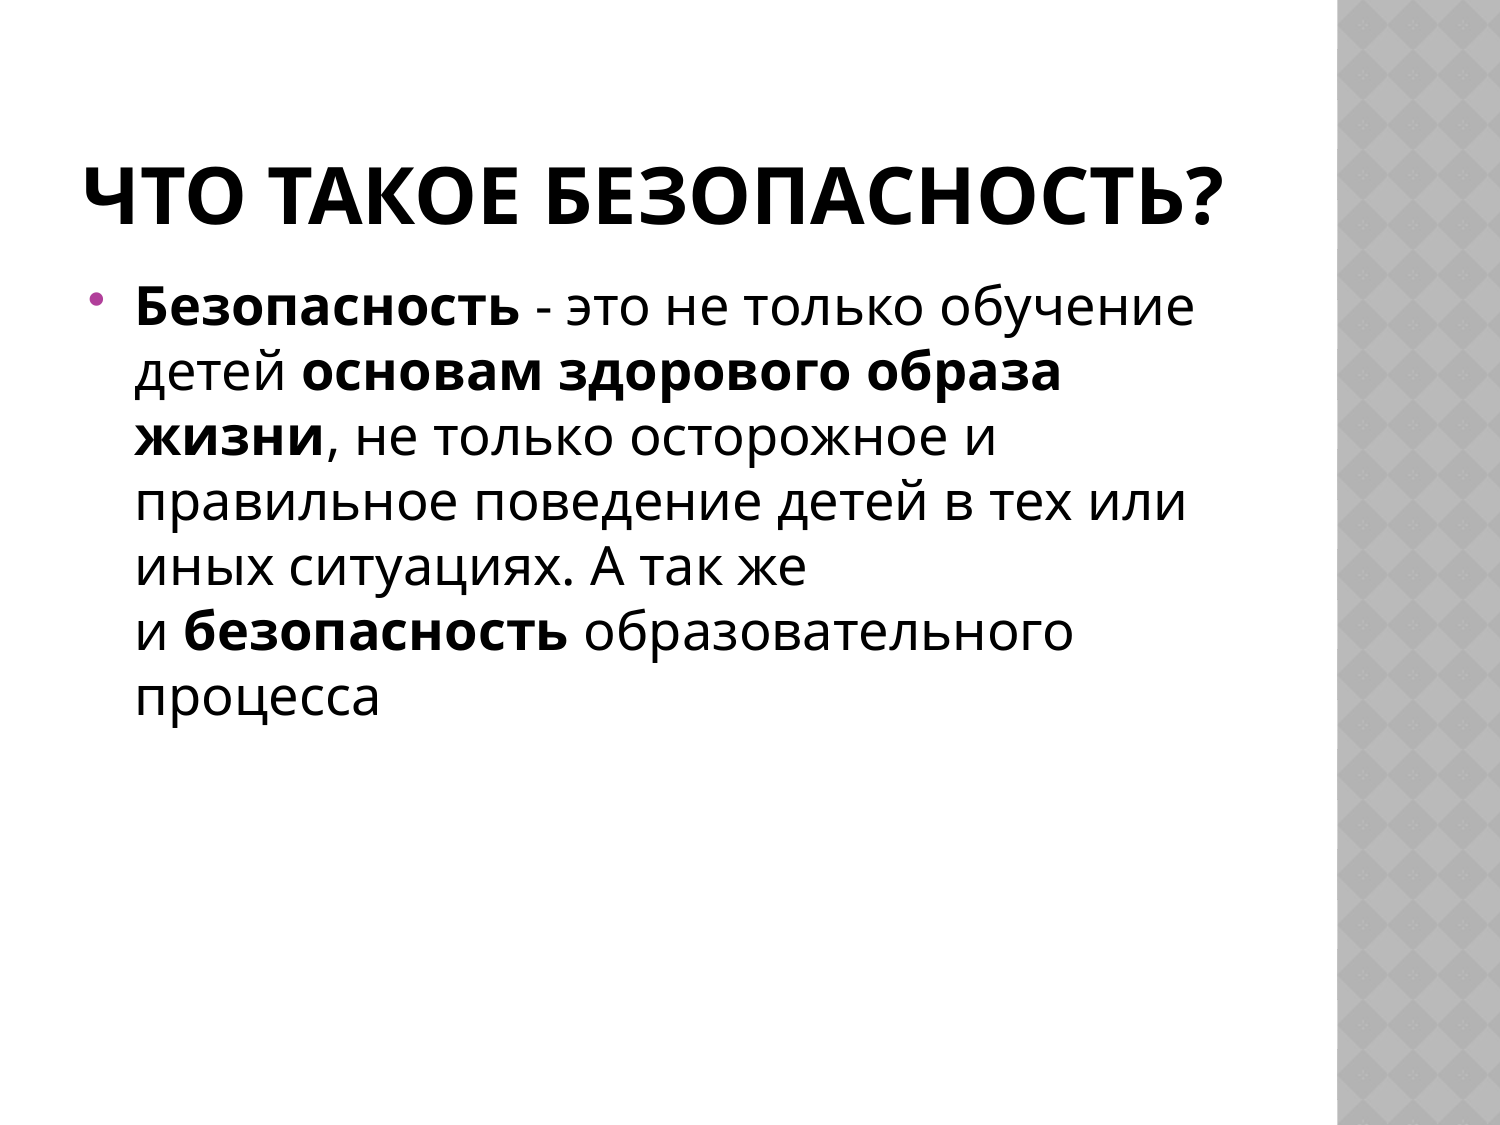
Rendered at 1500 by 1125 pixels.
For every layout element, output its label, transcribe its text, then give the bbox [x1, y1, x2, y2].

title Что такое безопасность? [75, 52, 1263, 240]
list Безопасность - это не только обучение детей основам здорового образа жизни, не только осторожное и правильное поведение детей в тех или иных ситуациях. А так же и безопасность образовательного процесса [75, 264, 1263, 1059]
